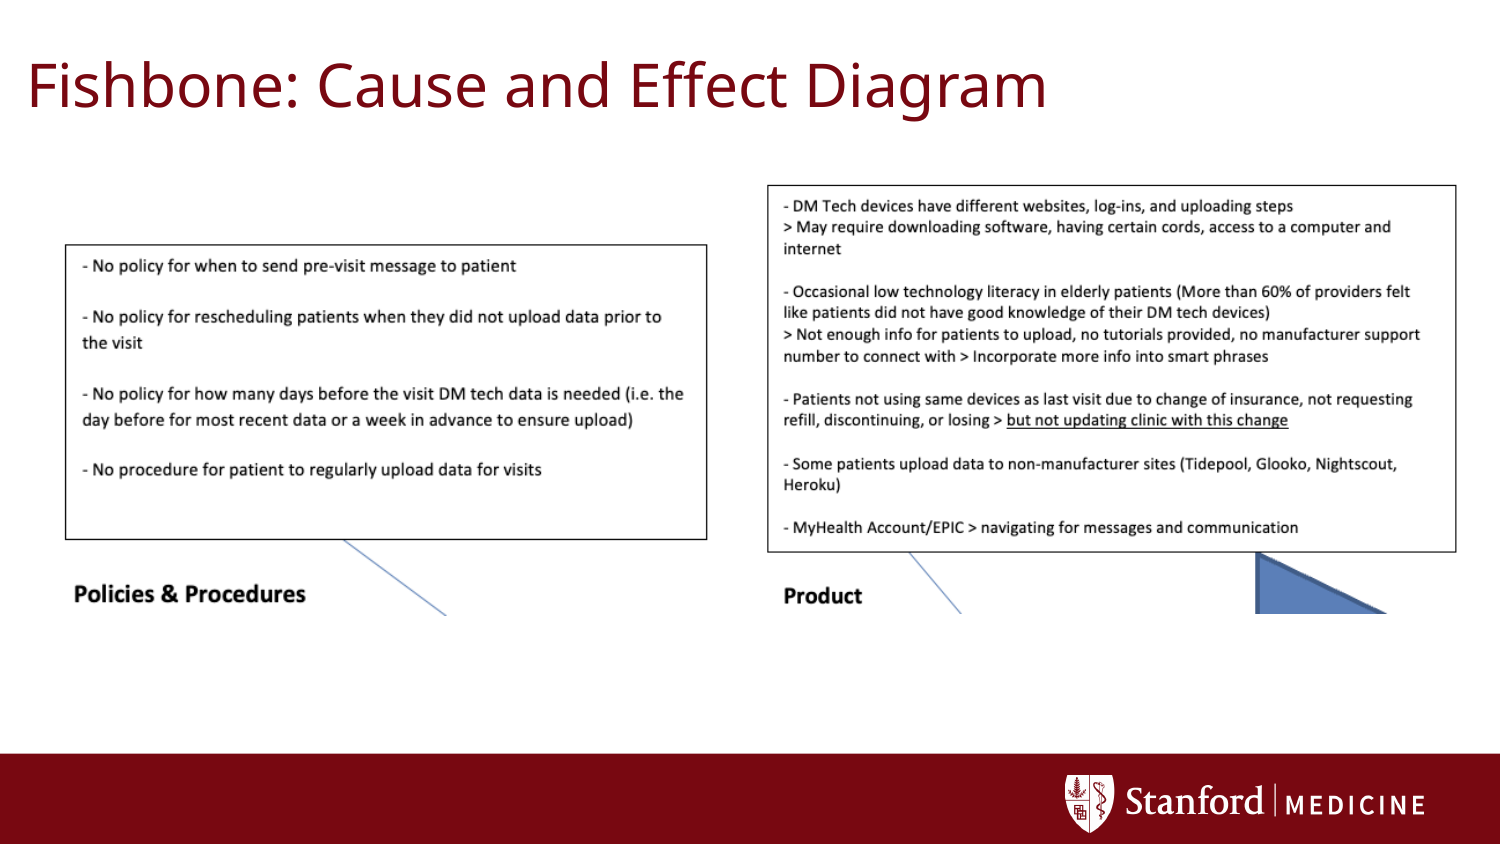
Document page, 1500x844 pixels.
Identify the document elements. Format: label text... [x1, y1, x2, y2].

title Fishbone: Cause and Effect Diagram [11, 12, 1491, 154]
picture [750, 178, 1476, 614]
picture [1065, 775, 1424, 833]
picture [44, 227, 726, 616]
